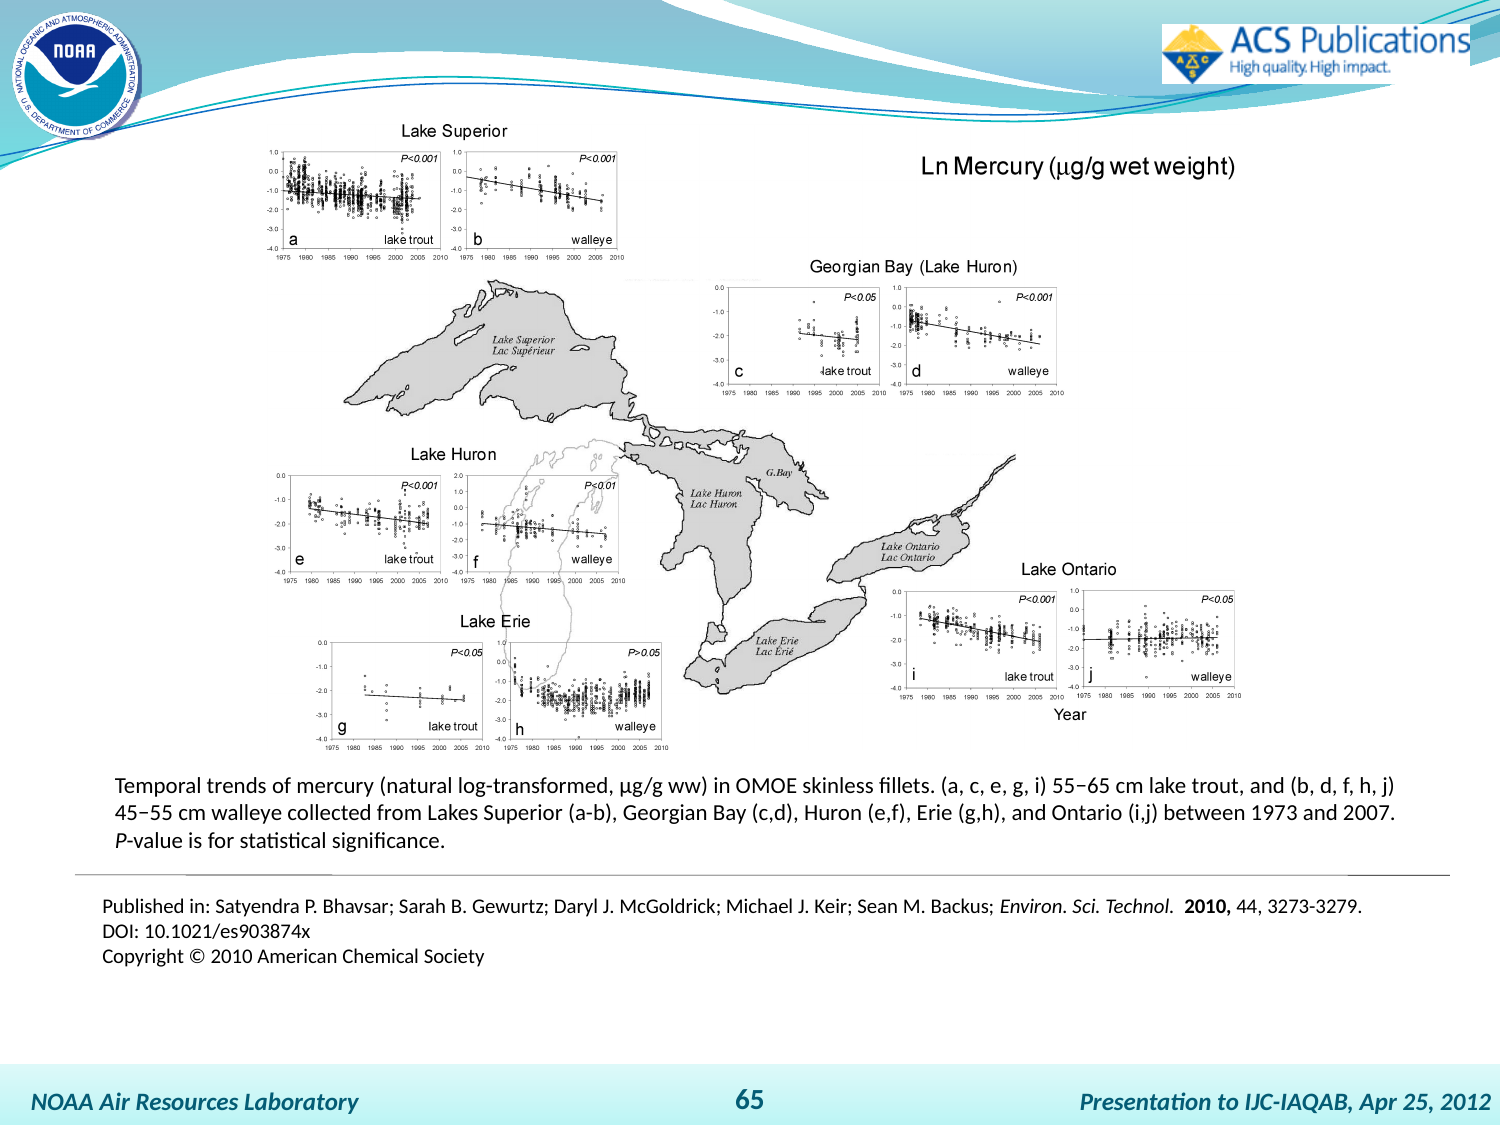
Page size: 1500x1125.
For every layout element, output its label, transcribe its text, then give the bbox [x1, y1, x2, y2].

picture [1162, 24, 1470, 84]
picture [267, 124, 1241, 751]
text_box 65 [712, 1072, 788, 1123]
text_box Temporal trends of mercury (natural log-transformed, μg/g ww) in OMOE skinless fillets. (a, c, e, g, i) 55−65 cm lake trout, and (b, d, f, h, j) 45−55 cm walleye collected from Lakes Superior (a-b), Georgian Bay (c,d), Huron (e,f), Erie (g,h), and Ontario (i,j) between 1973 and 2007. P-value is for statistical significance. [99, 762, 1426, 812]
text_box NOAA Air Resources Laboratory [16, 1078, 375, 1123]
text_box Published in: Satyendra P. Bhavsar; Sarah B. Gewurtz; Daryl J. McGoldrick; Michael J. Keir; Sean M. Backus; Environ. Sci. Technol. 2010, 44, 3273-3279. DOI: 10.1021/es903874x Copyright © 2010 American Chemical Society [87, 812, 1463, 975]
picture [12, 12, 138, 138]
text_box Presentation to IJC-IAQAB, Apr 25, 2012 [1065, 1078, 1500, 1123]
